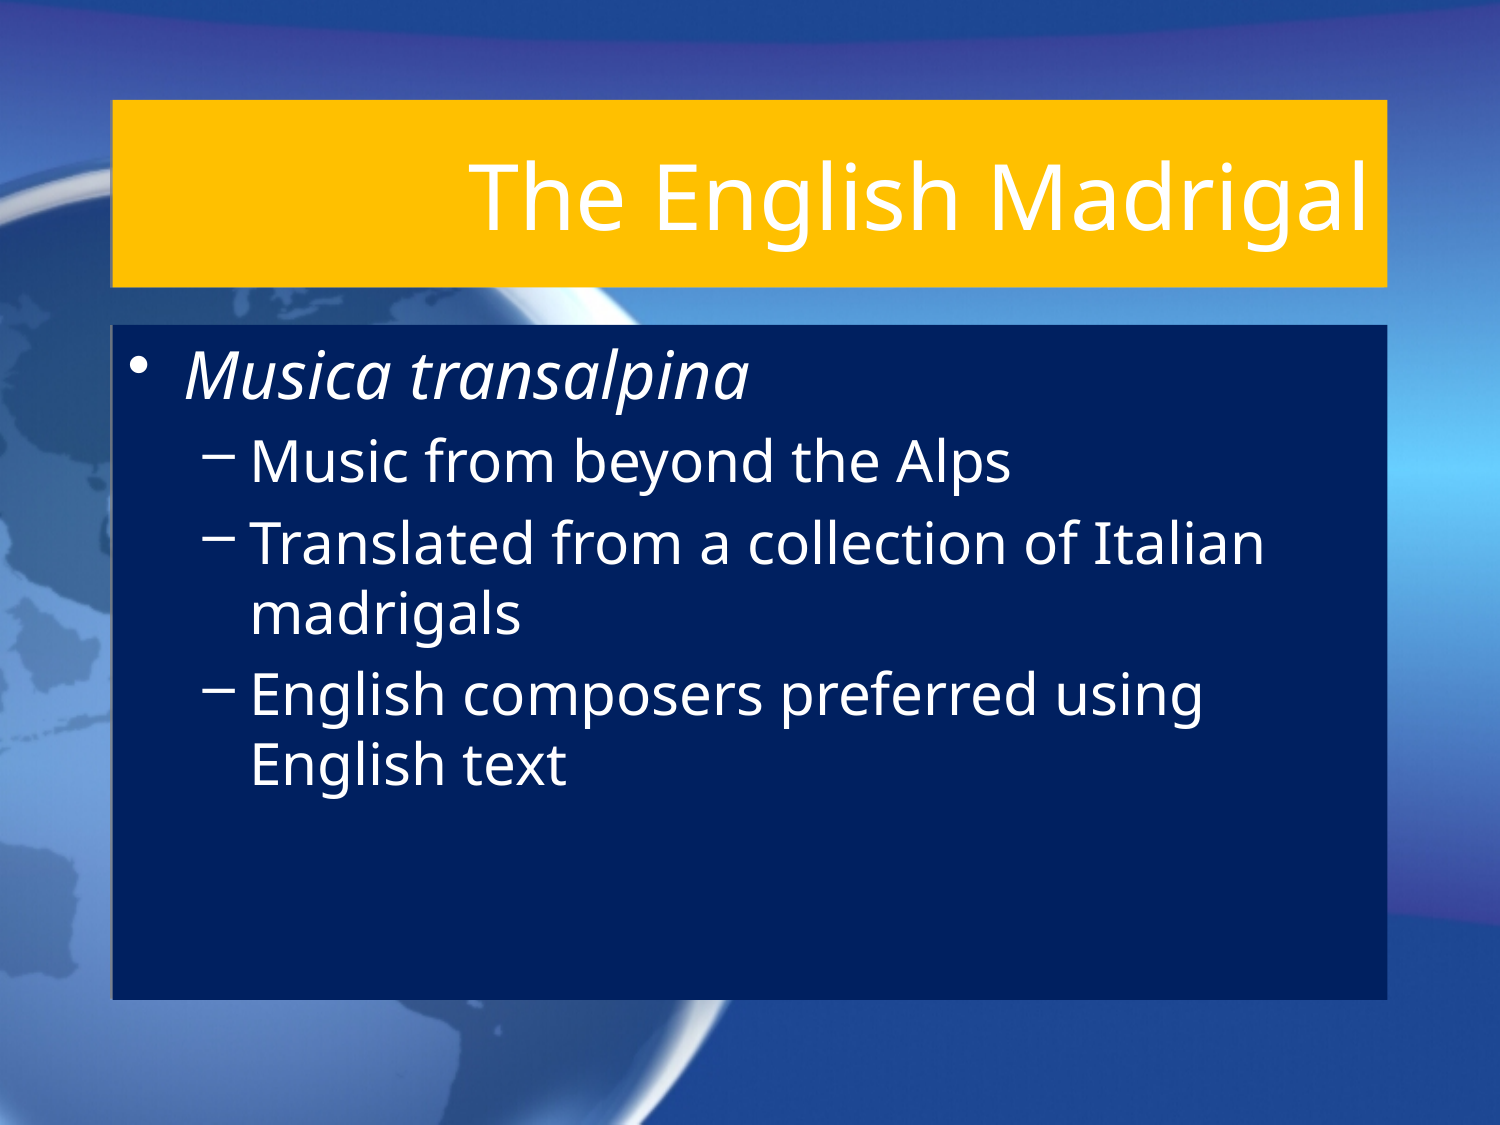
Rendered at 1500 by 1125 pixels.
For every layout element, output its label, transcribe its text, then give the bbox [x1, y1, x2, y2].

list Musica transalpina Music from beyond the Alps Translated from a collection of Italian madrigals English composers preferred using English text [112, 324, 1388, 1000]
picture [0, 0, 1500, 1125]
title The English Madrigal [112, 99, 1388, 288]
